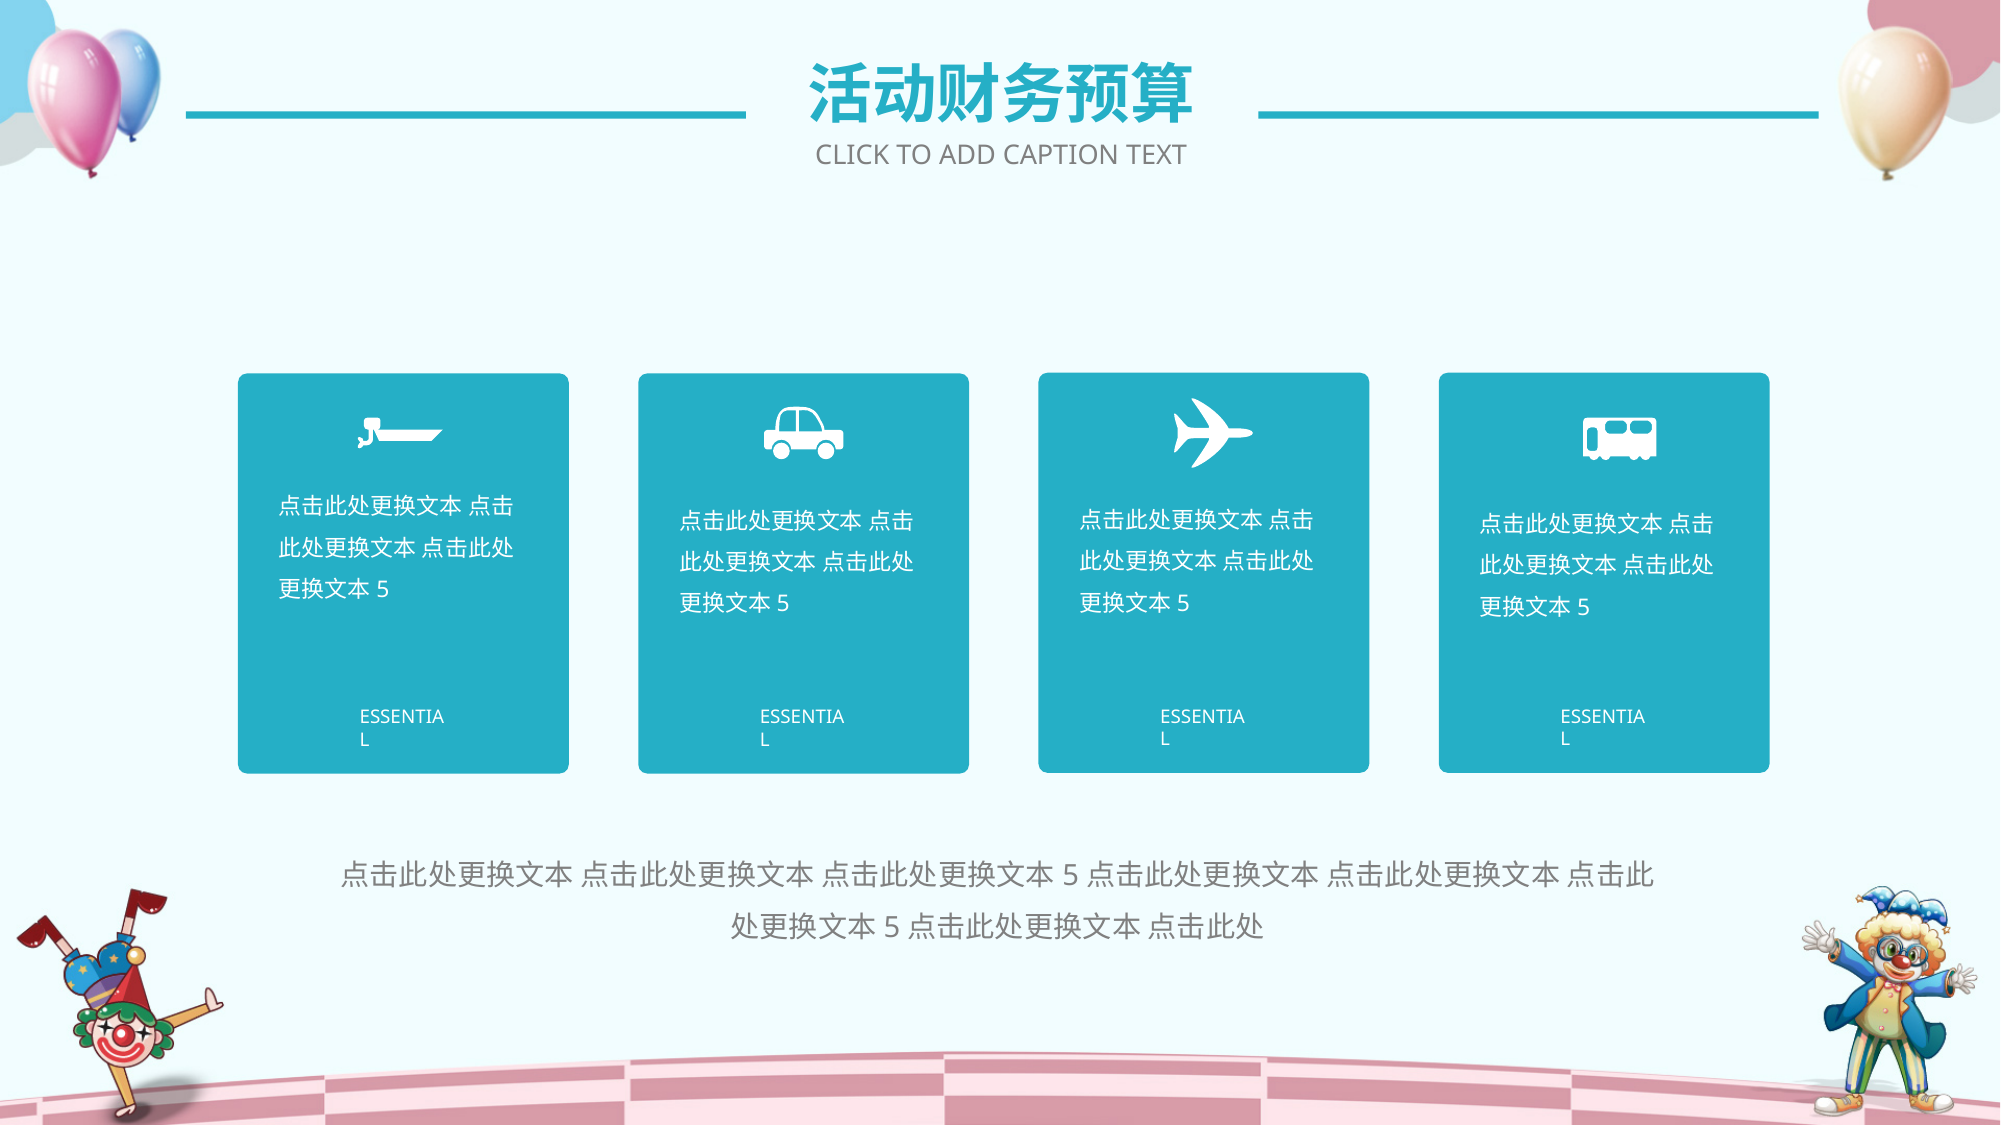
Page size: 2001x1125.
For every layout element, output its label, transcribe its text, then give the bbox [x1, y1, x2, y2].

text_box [185, 50, 1819, 171]
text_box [1038, 372, 1370, 773]
text_box 点击此处更换文本 点击此处更换文本 点击此处更换文本5点击此处更换文本 点击此处更换文本 点击此处更换文本5点击此处更换文本 点击此处 [325, 831, 1670, 952]
picture [0, 0, 2001, 1125]
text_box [1438, 372, 1770, 773]
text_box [237, 373, 569, 774]
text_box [638, 373, 970, 774]
